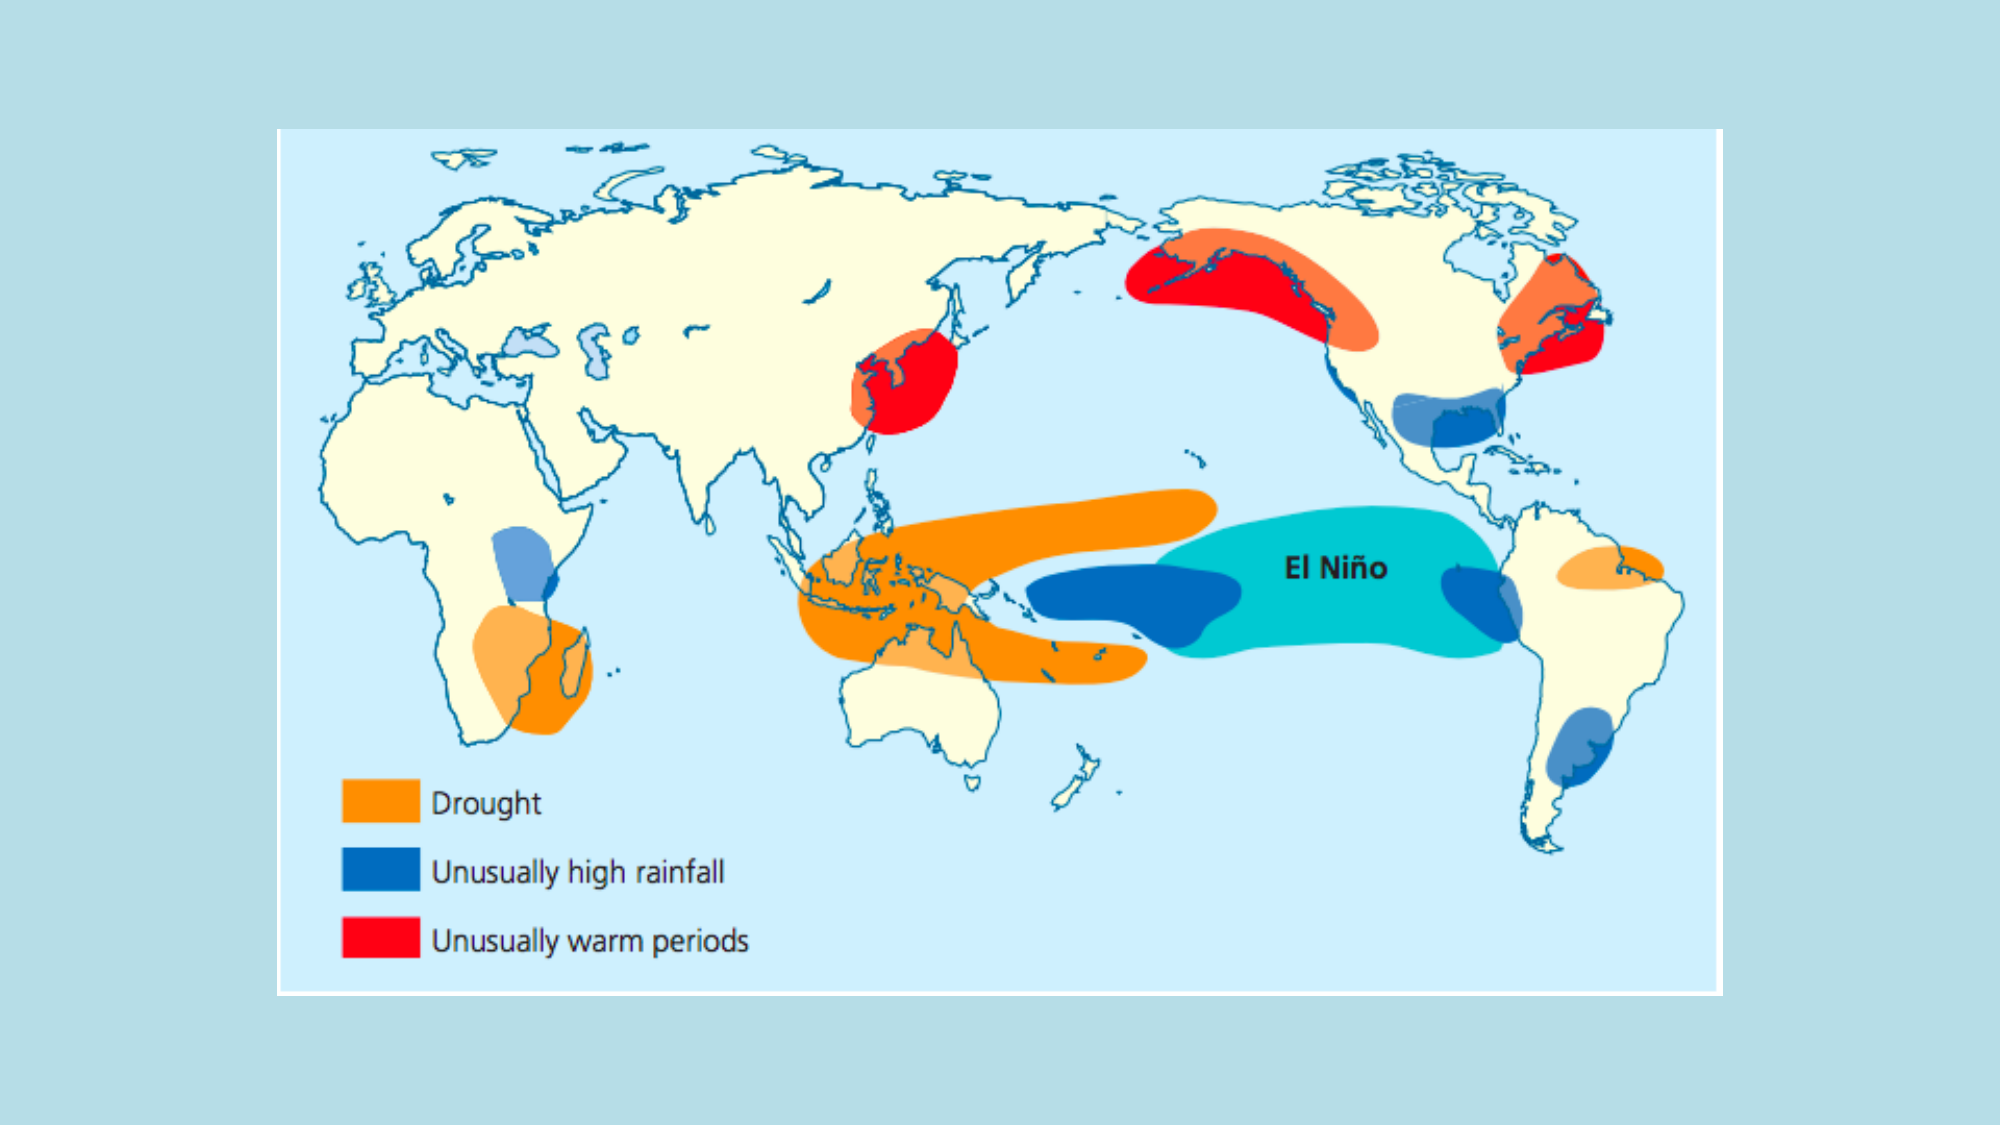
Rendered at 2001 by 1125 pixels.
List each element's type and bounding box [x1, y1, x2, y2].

picture [276, 128, 1724, 996]
